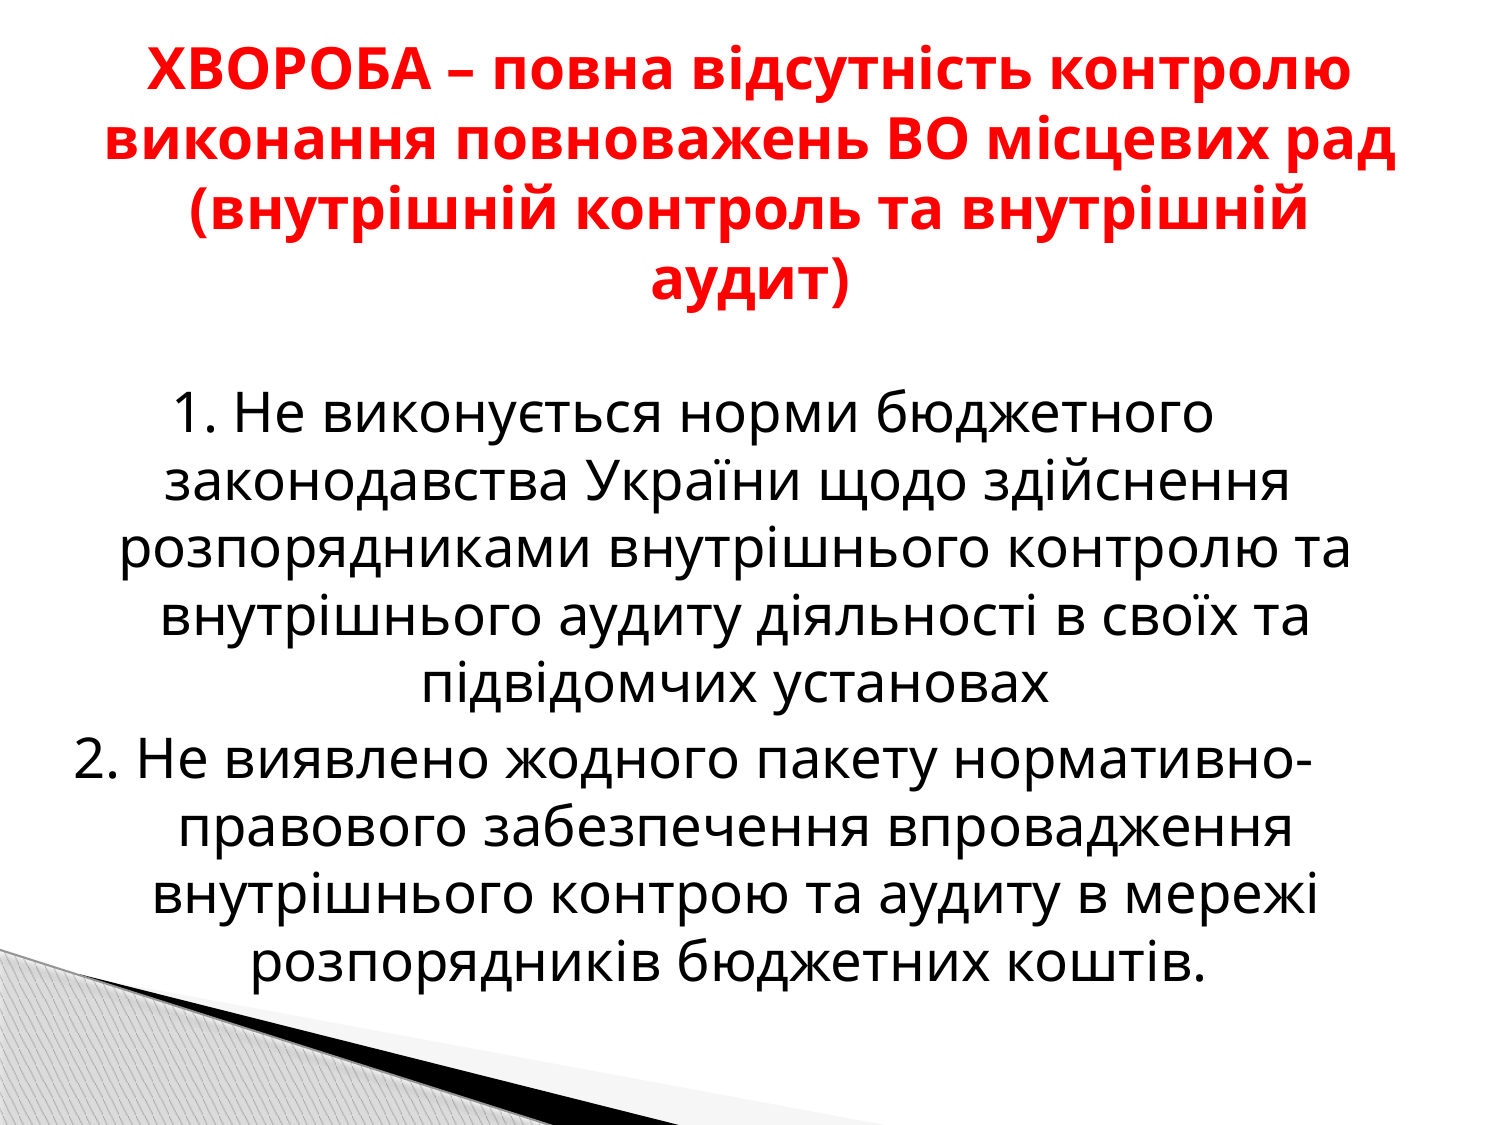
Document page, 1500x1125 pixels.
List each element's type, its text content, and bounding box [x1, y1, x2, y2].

title ХВОРОБА – повна відсутність контролю виконання повноважень ВО місцевих рад (внутрішній контроль та внутрішній аудит) [75, 113, 1425, 229]
list 1. Не виконується норми бюджетного законодавства України щодо здійснення розпорядниками внутрішнього контролю та внутрішнього аудиту діяльності в своїх та підвідомчих установах 2. Не виявлено жодного пакету нормативно-правового забезпечення впровадження внутрішнього контрою та аудиту в мережі розпорядників бюджетних коштів. [0, 369, 1431, 1125]
